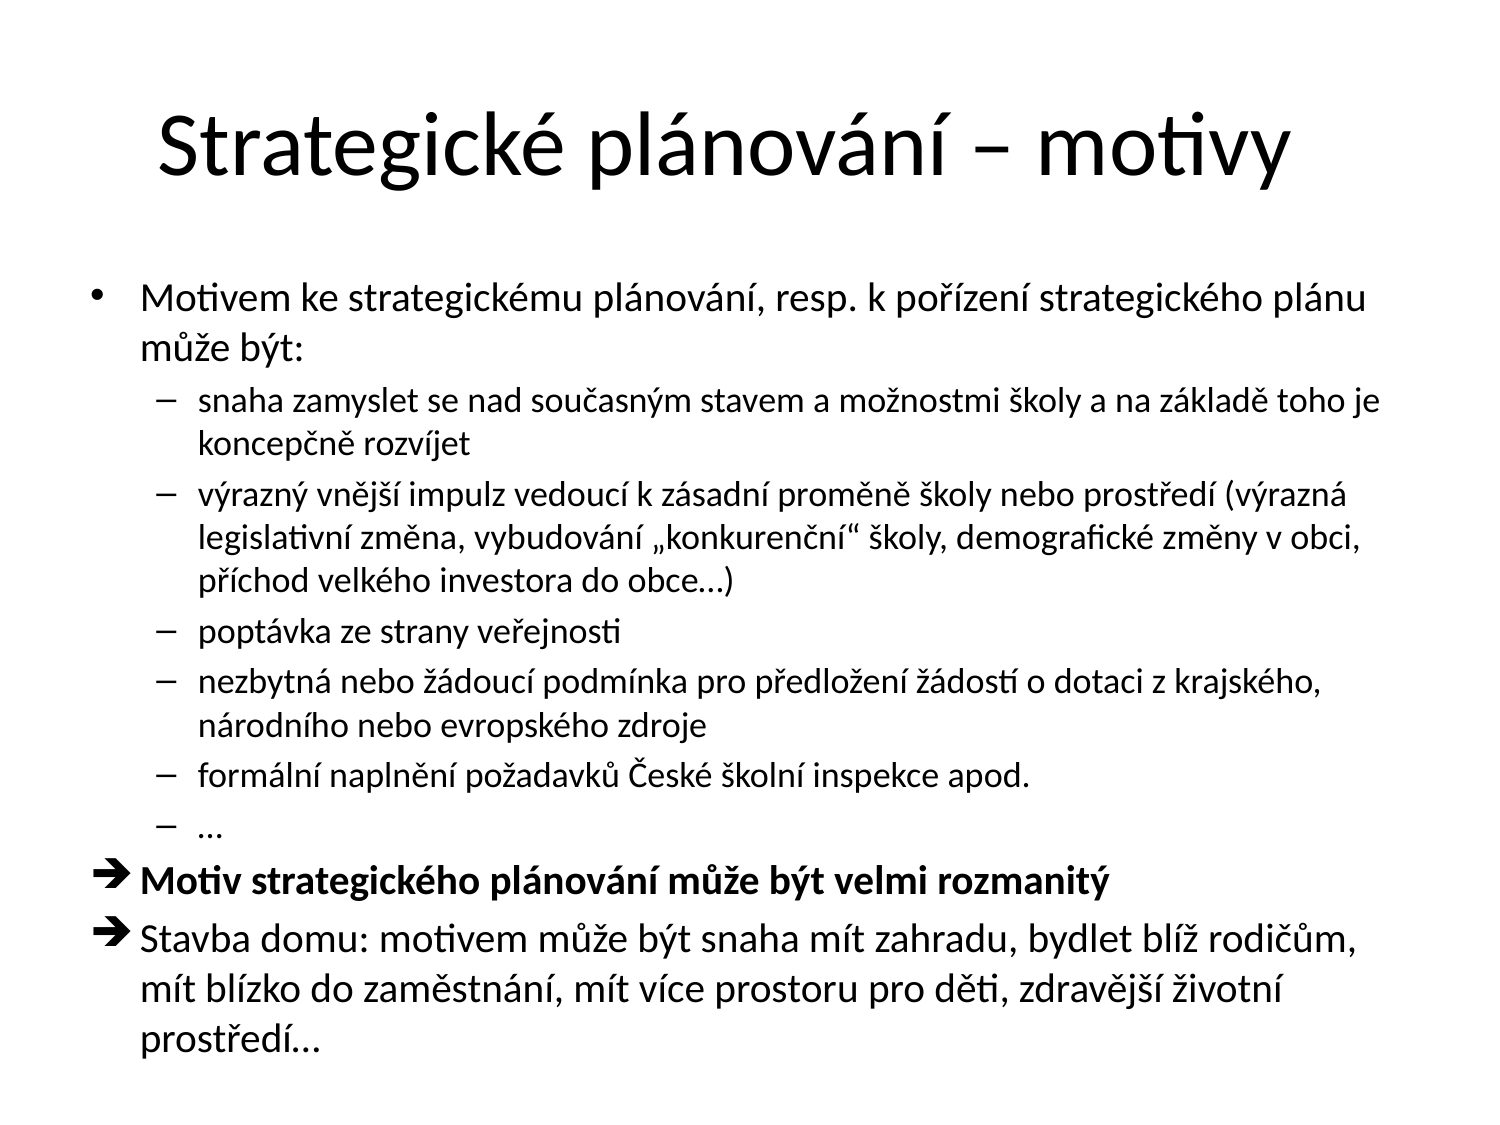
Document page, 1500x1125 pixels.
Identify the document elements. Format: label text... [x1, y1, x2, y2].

list Motivem ke strategickému plánování, resp. k pořízení strategického plánu může být: snaha zamyslet se nad současným stavem a možnostmi školy a na základě toho je koncepčně rozvíjet výrazný vnější impulz vedoucí k zásadní proměně školy nebo prostředí (výrazná legislativní změna, vybudování „konkurenční“ školy, demografické změny v obci, příchod velkého investora do obce…) poptávka ze strany veřejnosti nezbytná nebo žádoucí podmínka pro předložení žádostí o dotaci z krajského, národního nebo evropského zdroje formální naplnění požadavků České školní inspekce apod. … Motiv strategického plánování může být velmi rozmanitý Stavba domu: motivem může být snaha mít zahradu, bydlet blíž rodičům, mít blízko do zaměstnání, mít více prostoru pro děti, zdravější životní prostředí… [75, 262, 1425, 1071]
title Strategické plánování – motivy [75, 45, 1376, 233]
